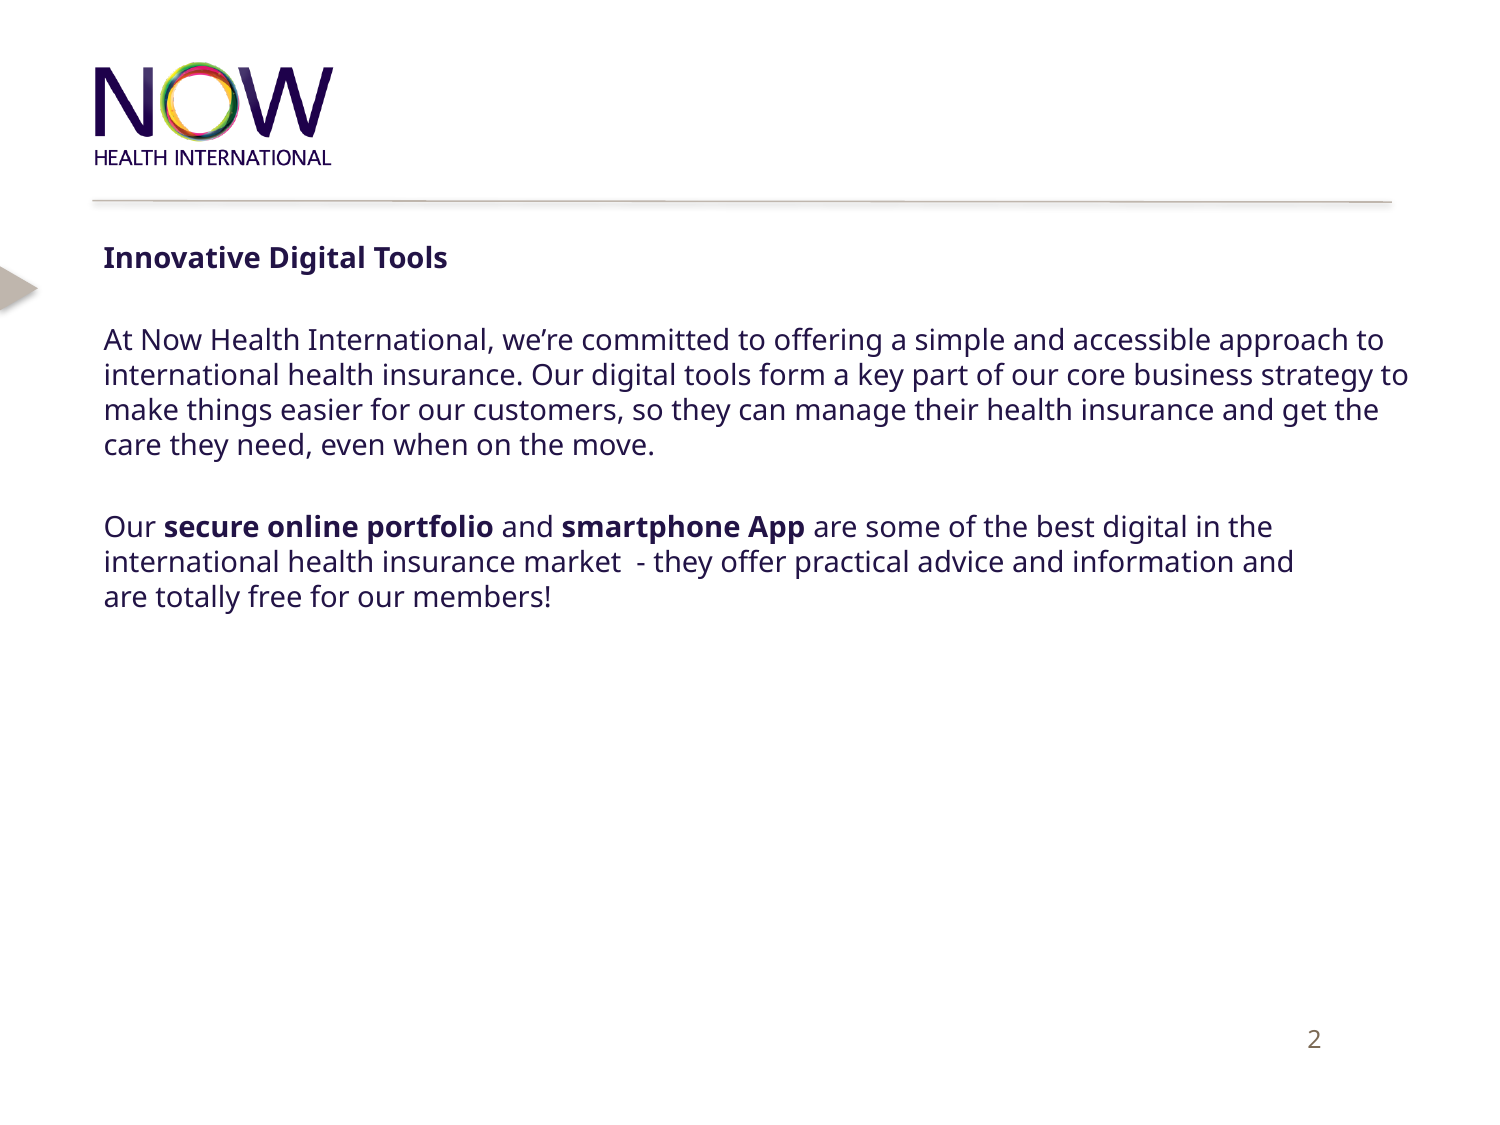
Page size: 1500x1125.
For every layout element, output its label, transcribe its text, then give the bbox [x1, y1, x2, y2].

picture [85, 52, 343, 175]
list Innovative Digital Tools At Now Health International, we’re committed to offering a simple and accessible approach to international health insurance. Our digital tools form a key part of our core business strategy to make things easier for our customers, so they can manage their health insurance and get the care they need, even when on the move. Our secure online portfolio and smartphone App are some of the best digital in the international health insurance market - they offer practical advice and information and are totally free for our members! [88, 231, 1439, 858]
